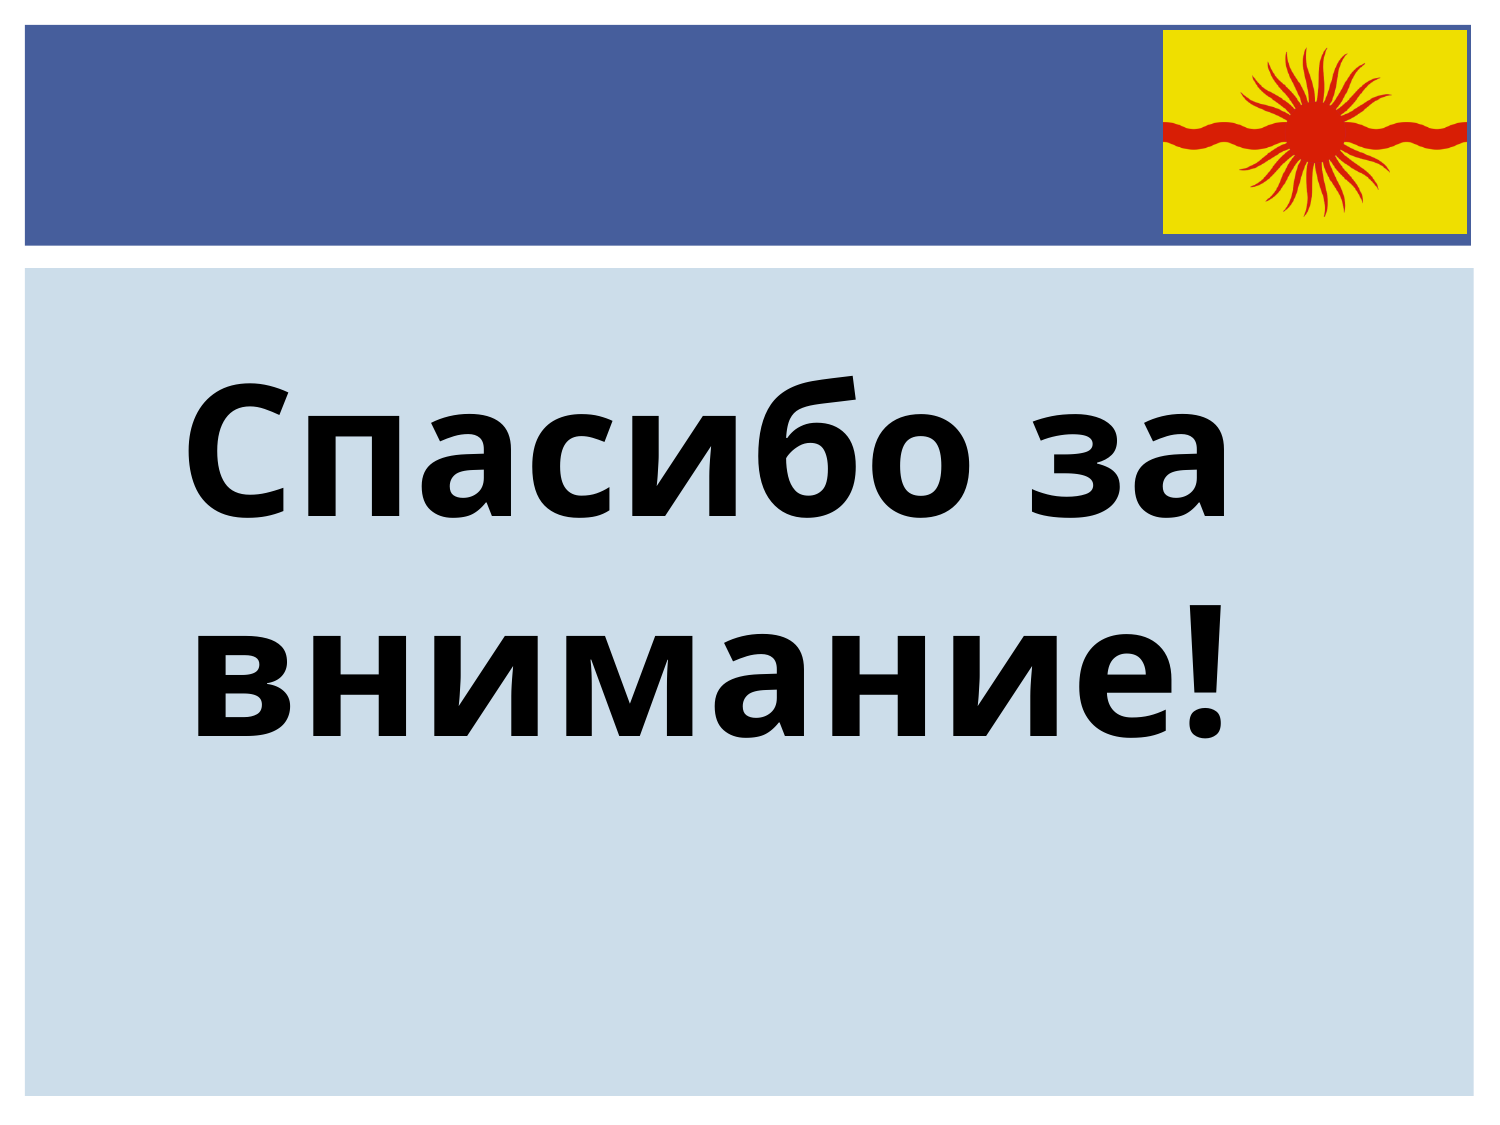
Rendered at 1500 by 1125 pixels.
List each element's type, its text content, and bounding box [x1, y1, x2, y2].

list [1163, 30, 1468, 234]
text_box Спасибо за внимание! [88, 326, 1329, 781]
